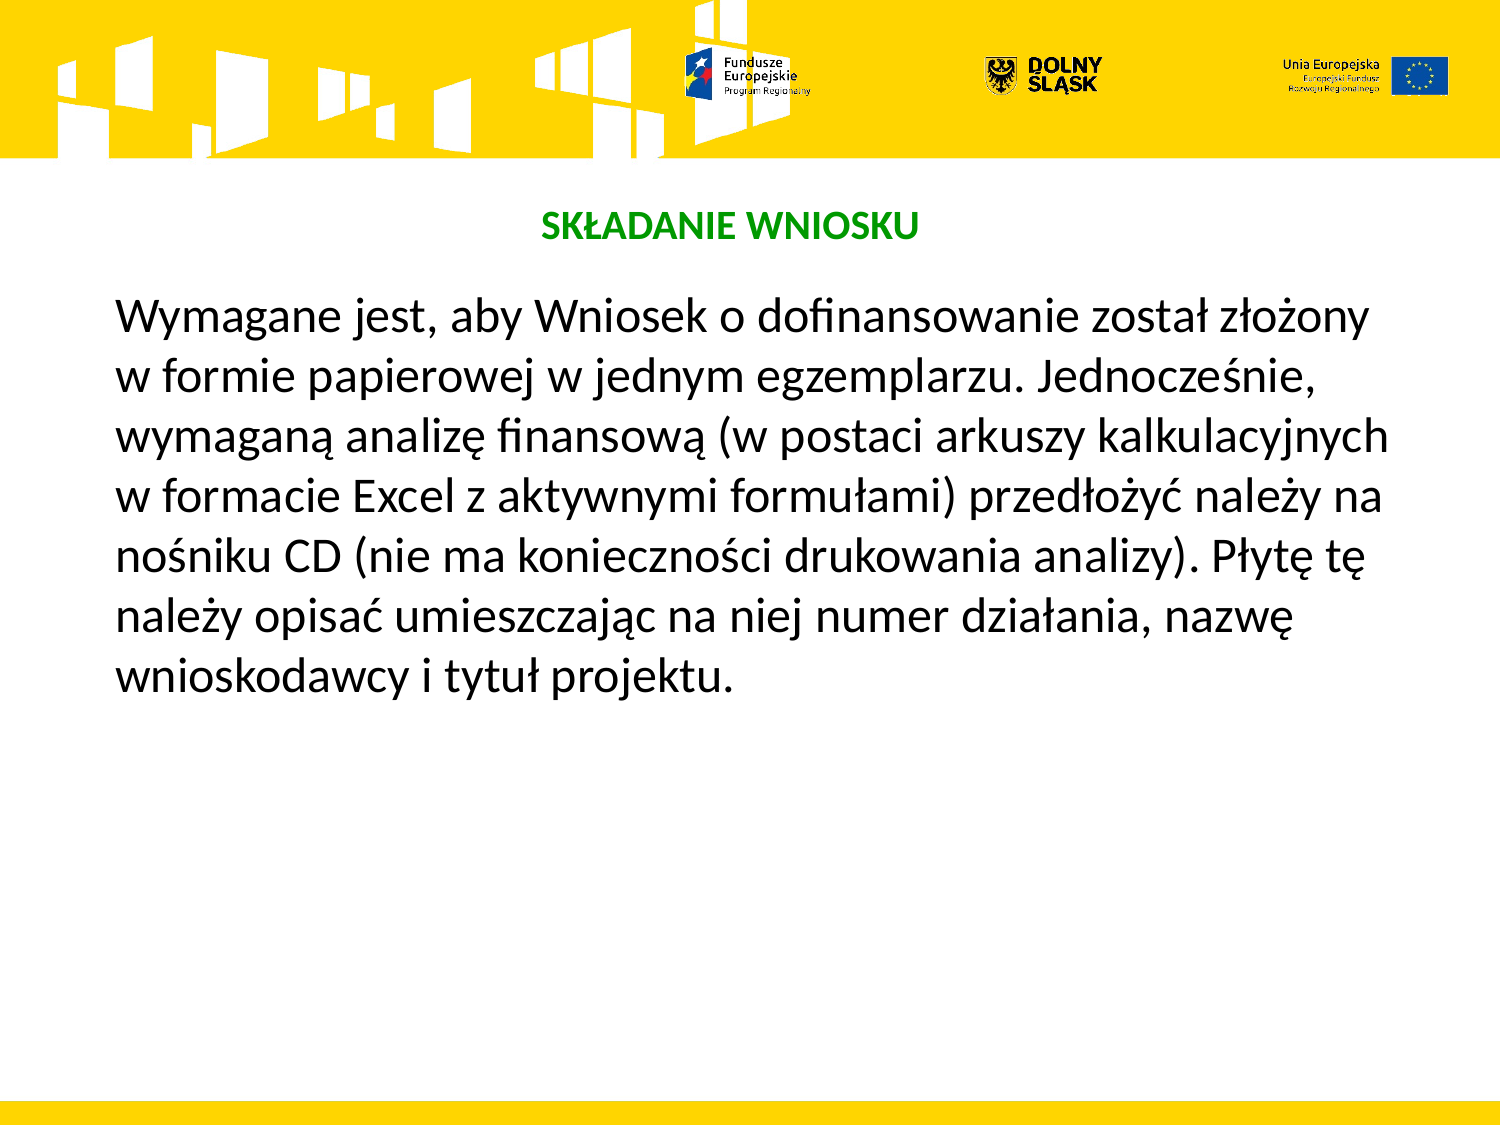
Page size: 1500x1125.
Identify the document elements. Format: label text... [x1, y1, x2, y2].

text_box SKŁADANIE WNIOSKU [55, 176, 1406, 269]
picture [0, 0, 1500, 1125]
subtitle Wymagane jest, aby Wniosek o dofinansowanie został złożony w formie papierowej w jednym egzemplarzu. Jednocześnie, wymaganą analizę finansową (w postaci arkuszy kalkulacyjnych w formacie Excel z aktywnymi formułami) przedłożyć należy na nośniku CD (nie ma konieczności drukowania analizy). Płytę tę należy opisać umieszczając na niej numer działania, nazwę wnioskodawcy i tytuł projektu. [100, 274, 1406, 1045]
